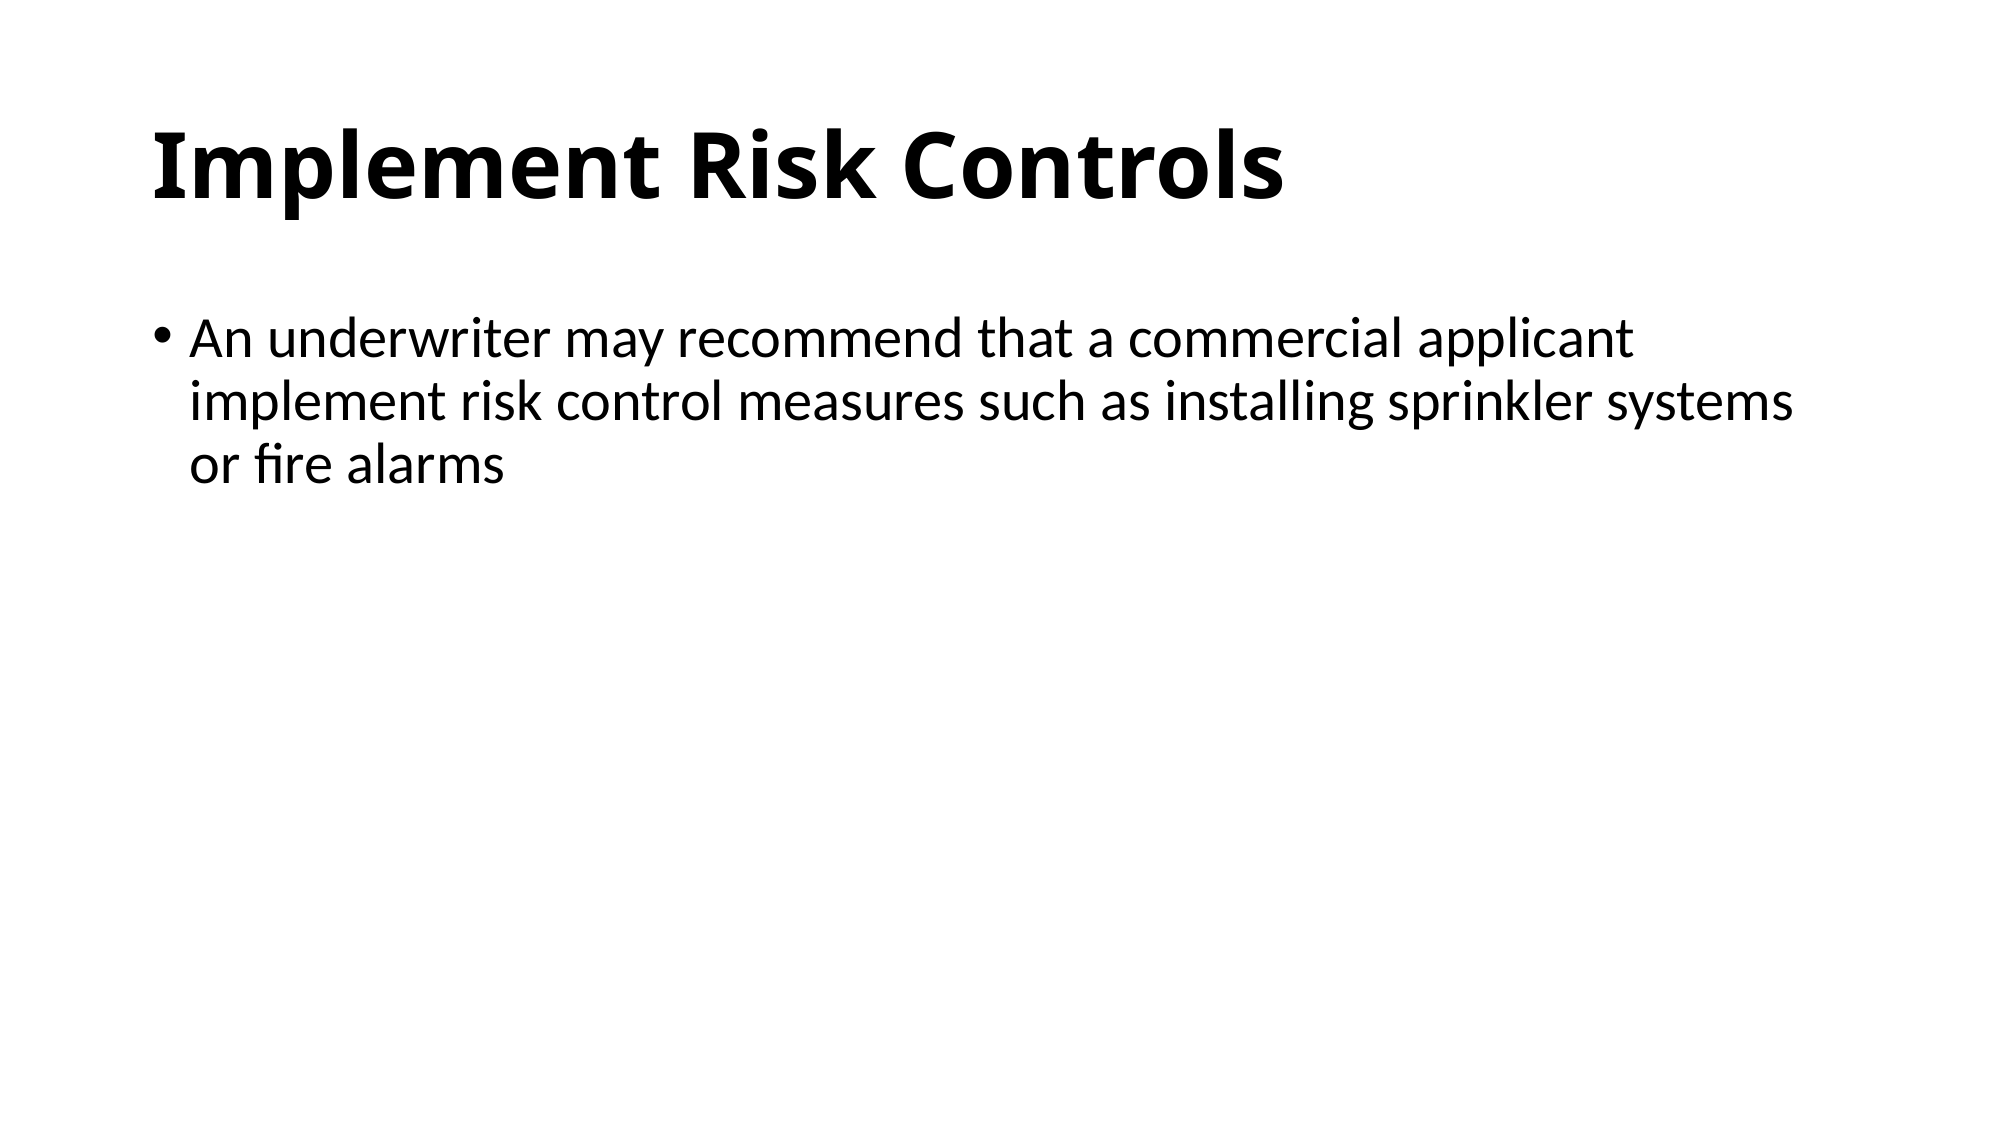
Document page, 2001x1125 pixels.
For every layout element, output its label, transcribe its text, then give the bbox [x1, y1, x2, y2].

title Implement Risk Controls [137, 59, 1863, 278]
list An underwriter may recommend that a commercial applicant implement risk control measures such as installing sprinkler systems or fire alarms [137, 299, 1863, 1014]
